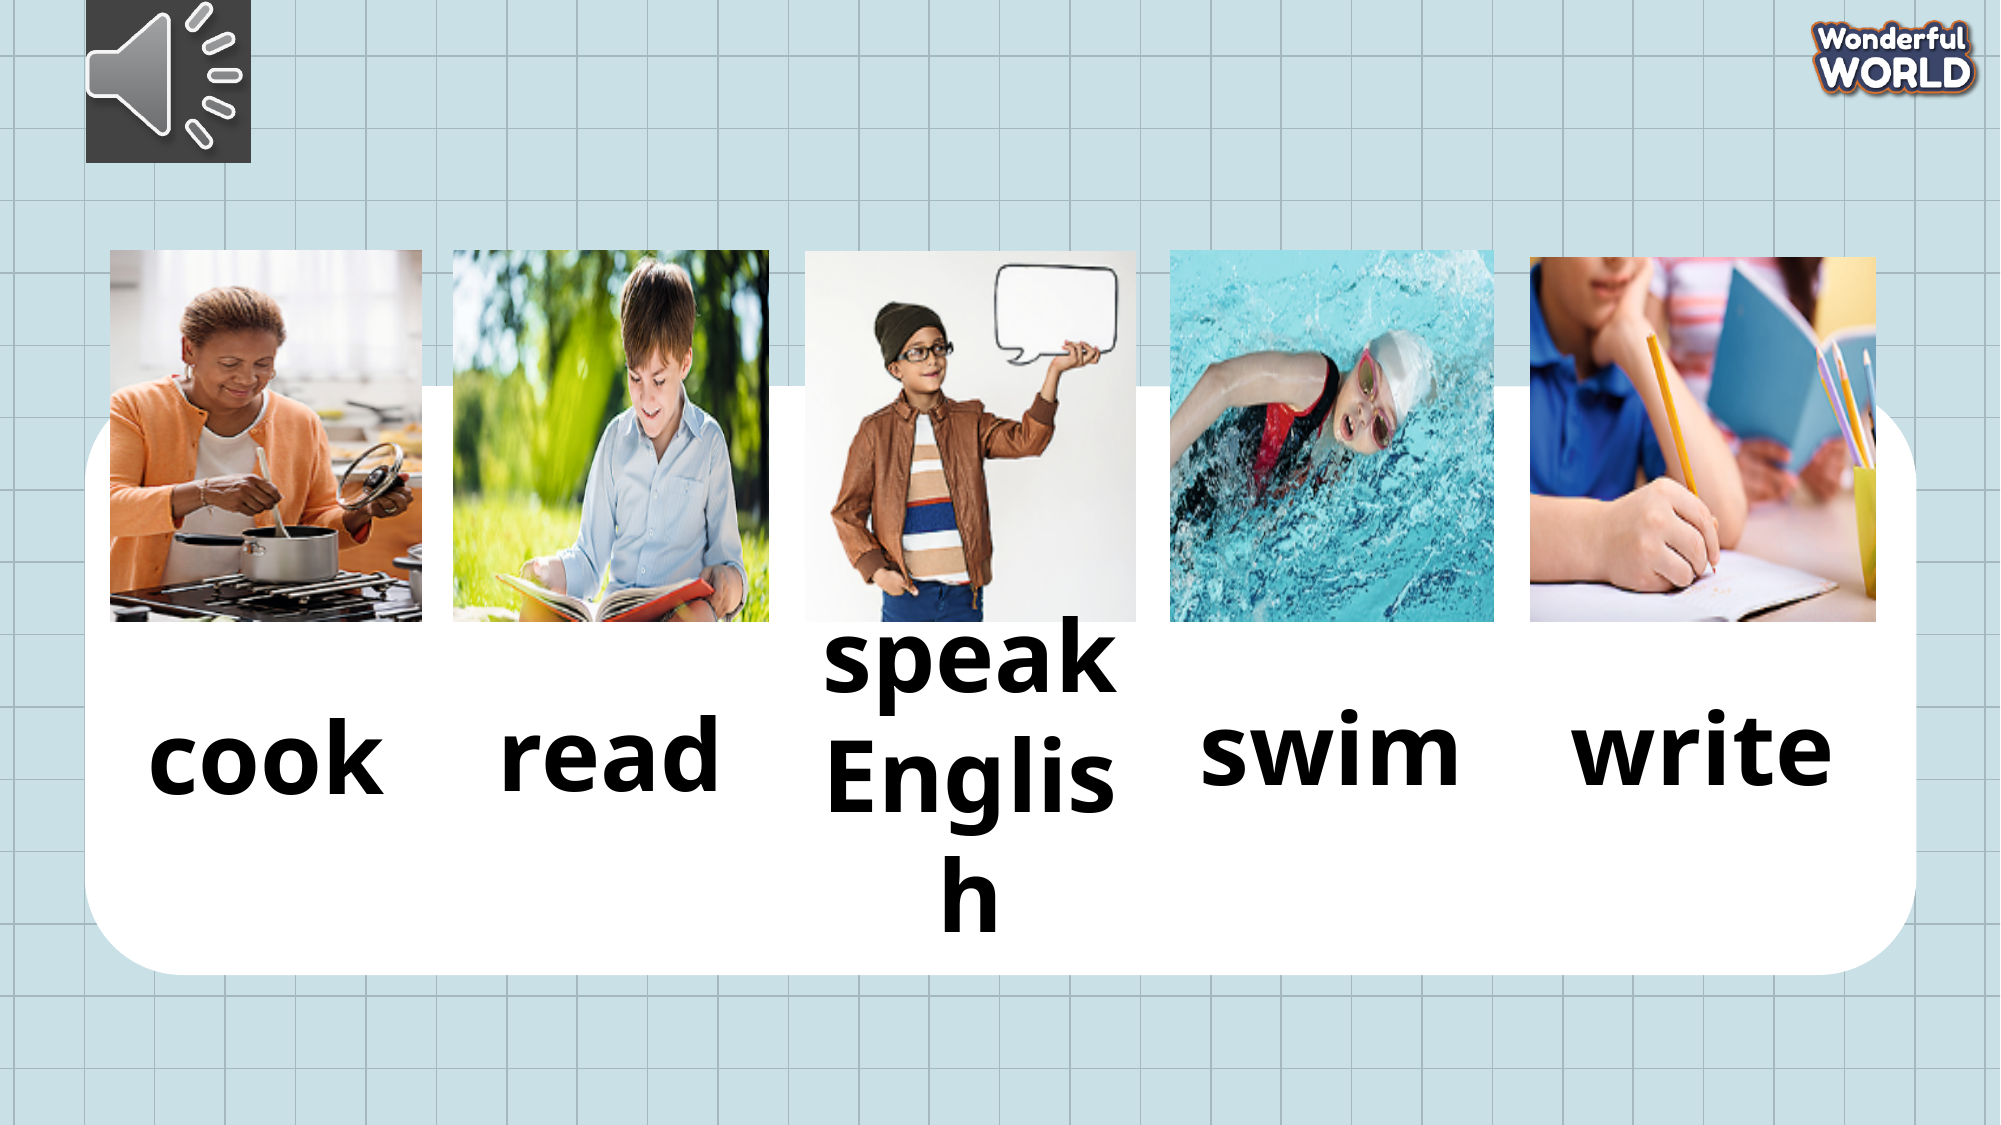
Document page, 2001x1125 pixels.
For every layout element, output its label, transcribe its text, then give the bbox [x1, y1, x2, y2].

picture [804, 251, 1136, 622]
picture [1529, 257, 1876, 622]
text_box read [439, 678, 783, 825]
text_box cook [94, 681, 438, 828]
picture [452, 250, 770, 622]
text_box swim [1160, 672, 1504, 819]
text_box write [1531, 672, 1875, 819]
picture [1807, 17, 1985, 102]
text_box [82, 384, 1919, 978]
picture [110, 249, 422, 622]
picture [84, 0, 253, 165]
picture [1169, 249, 1494, 622]
text_box speak English [767, 699, 1173, 846]
